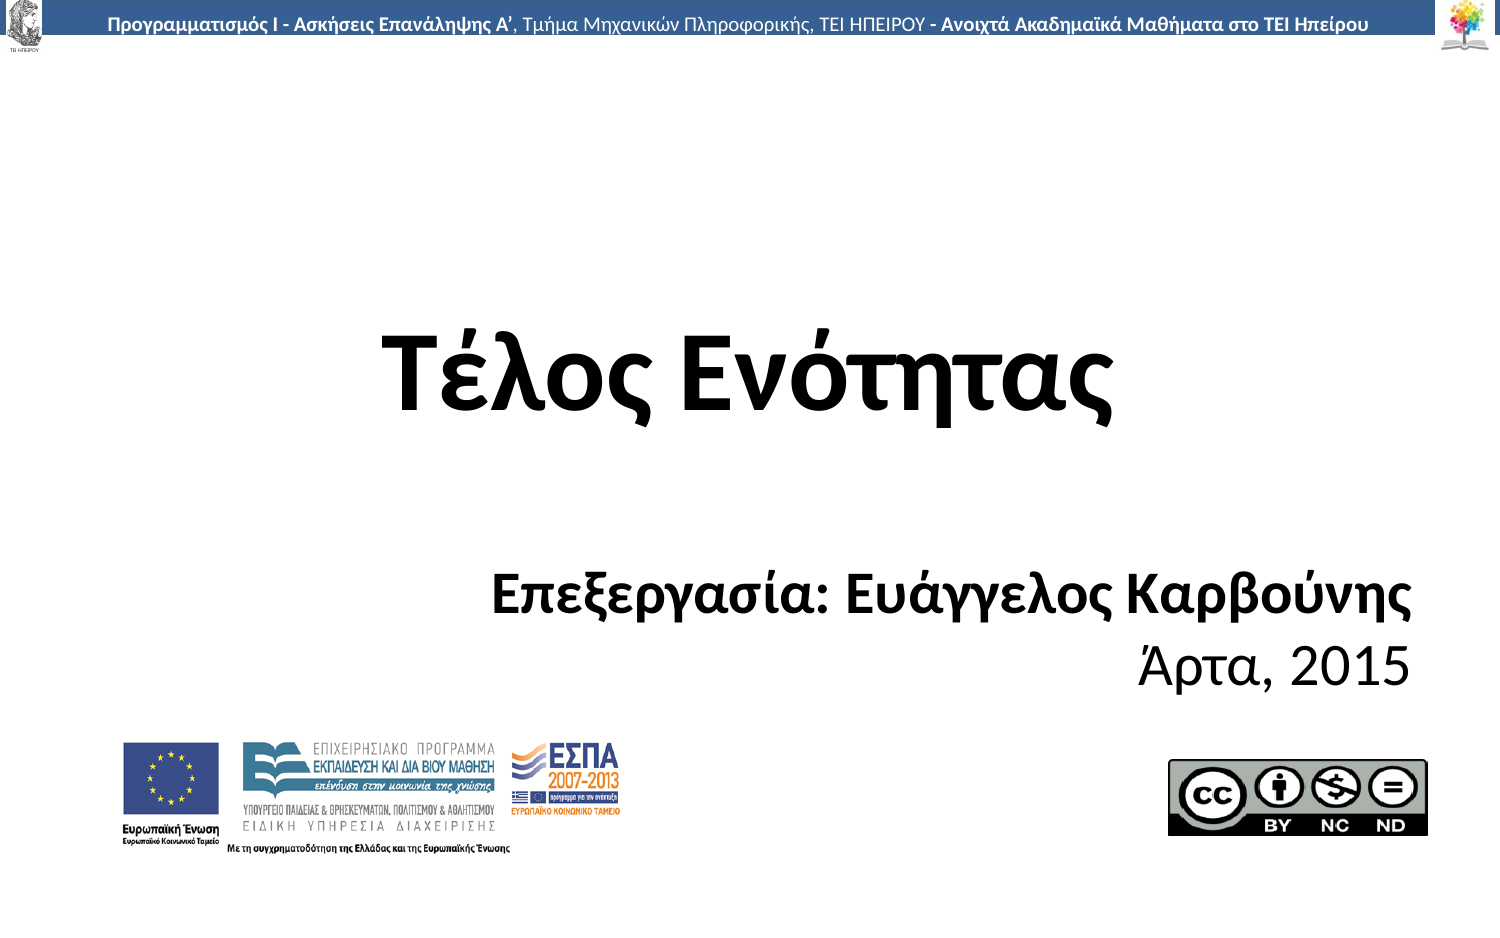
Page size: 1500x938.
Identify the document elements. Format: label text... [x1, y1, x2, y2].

text_box Επεξεργασία: Ευάγγελος Καρβούνης Άρτα, 2015 [253, 545, 1428, 706]
text_box Τέλος Ενότητας [265, 288, 1230, 441]
picture [101, 725, 636, 868]
picture [1435, 0, 1495, 52]
picture [6, 0, 42, 54]
picture [1168, 759, 1429, 836]
